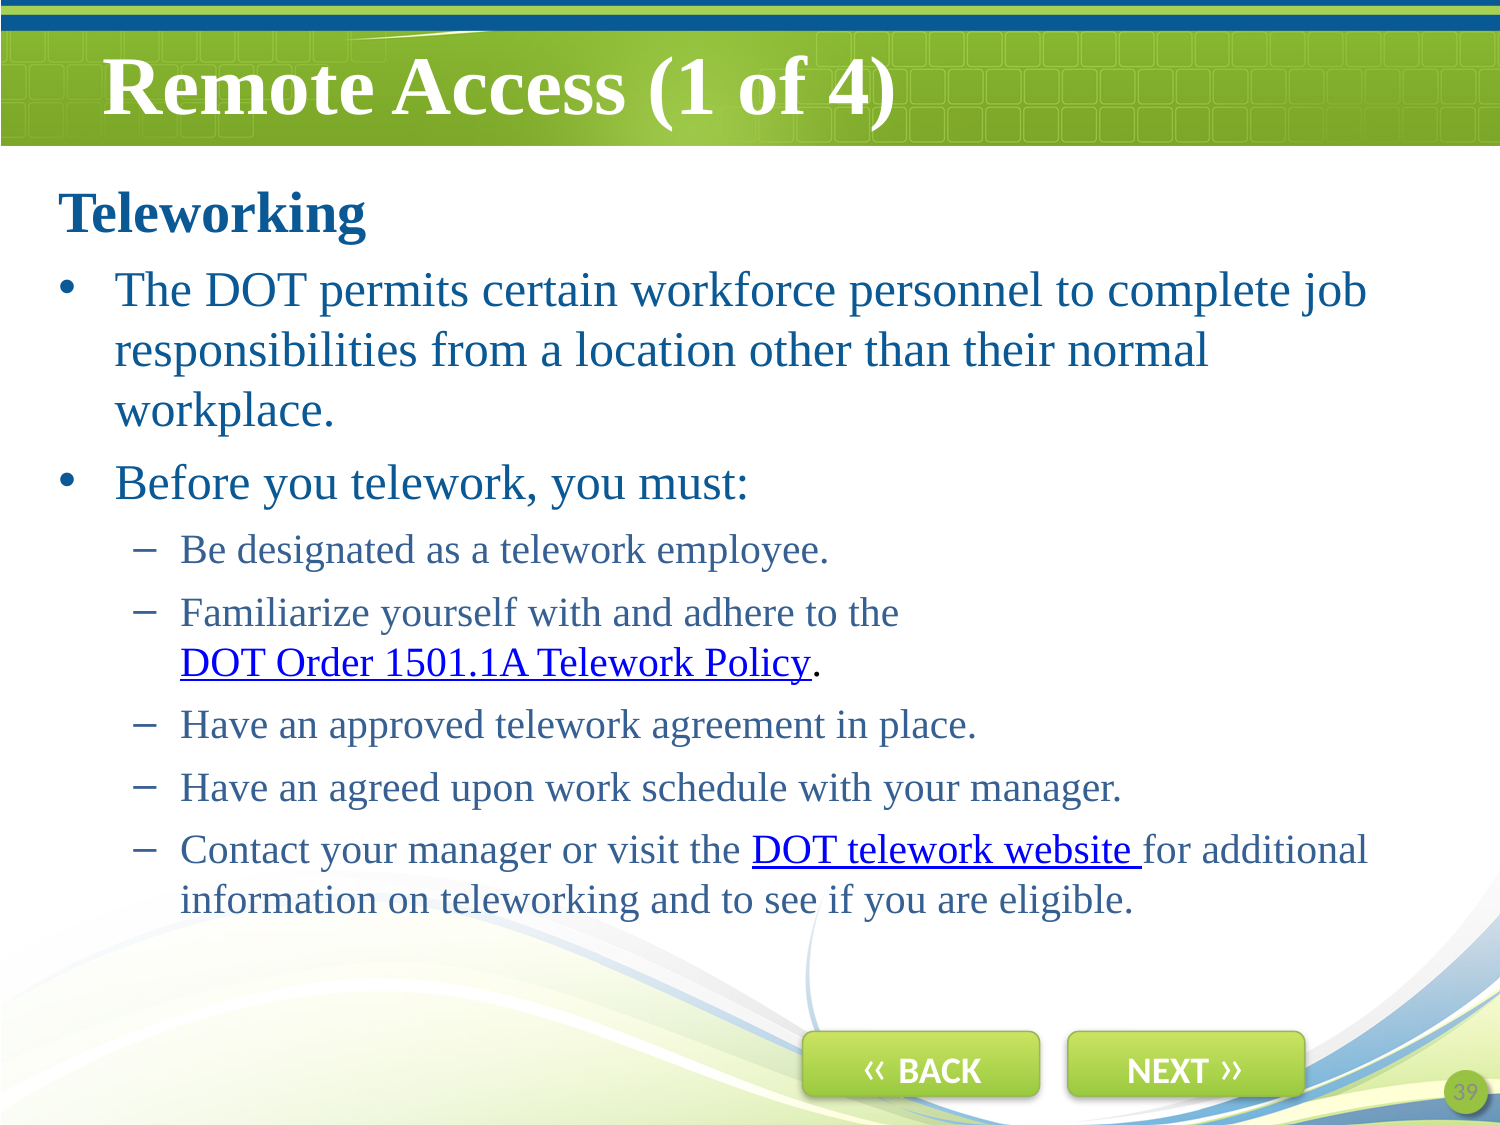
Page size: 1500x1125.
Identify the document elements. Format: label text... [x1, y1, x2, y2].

slide_number 39 [1143, 1060, 1494, 1121]
list Teleworking The DOT permits certain workforce personnel to complete job responsibilities from a location other than their normal workplace. Before you telework, you must: Be designated as a telework employee. Familiarize yourself with and adhere to the DOT Order 1501.1A Telework Policy. Have an approved telework agreement in place. Have an agreed upon work schedule with your manager. Contact your manager or visit the DOT telework website for additional information on teleworking and to see if you are eligible. [43, 166, 1394, 1046]
title Remote Access (1 of 4) [87, 10, 1438, 152]
picture [1, 0, 1500, 1125]
